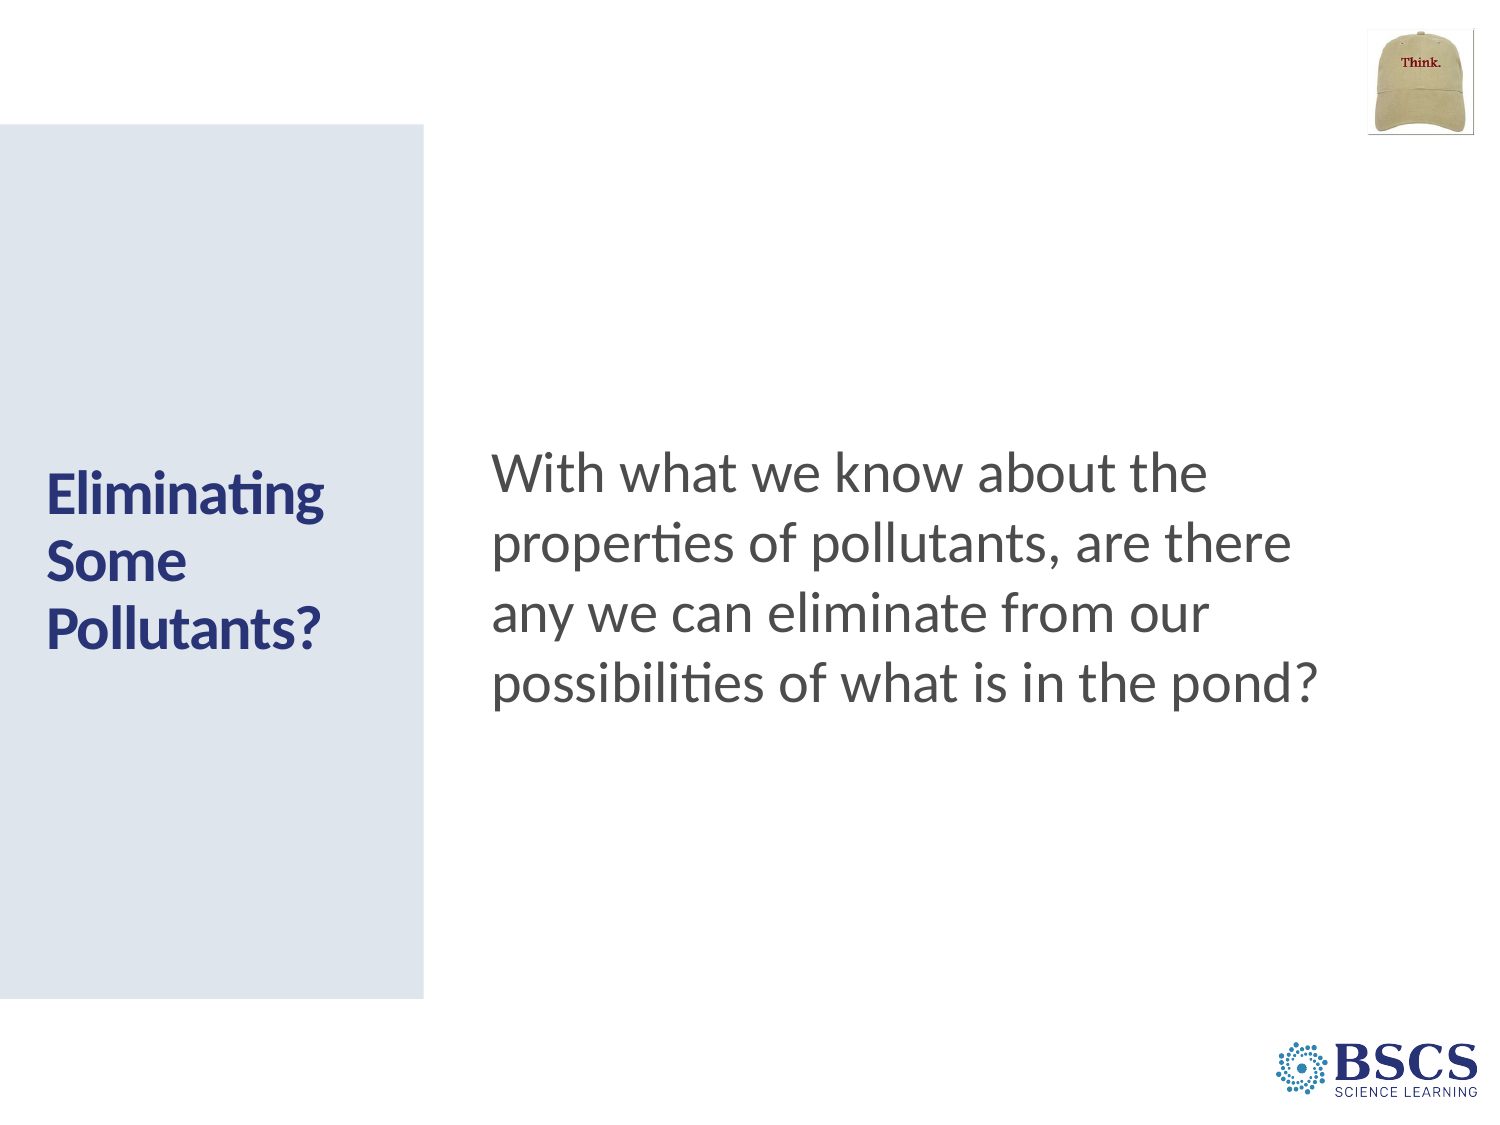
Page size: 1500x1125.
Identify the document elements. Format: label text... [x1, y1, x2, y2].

list With what we know about the properties of pollutants, are there any we can eliminate from our possibilities of what is in the pond? [476, 141, 1376, 982]
title Eliminating Some Pollutants? [31, 184, 394, 940]
picture [1275, 1041, 1478, 1098]
picture [1367, 28, 1475, 136]
